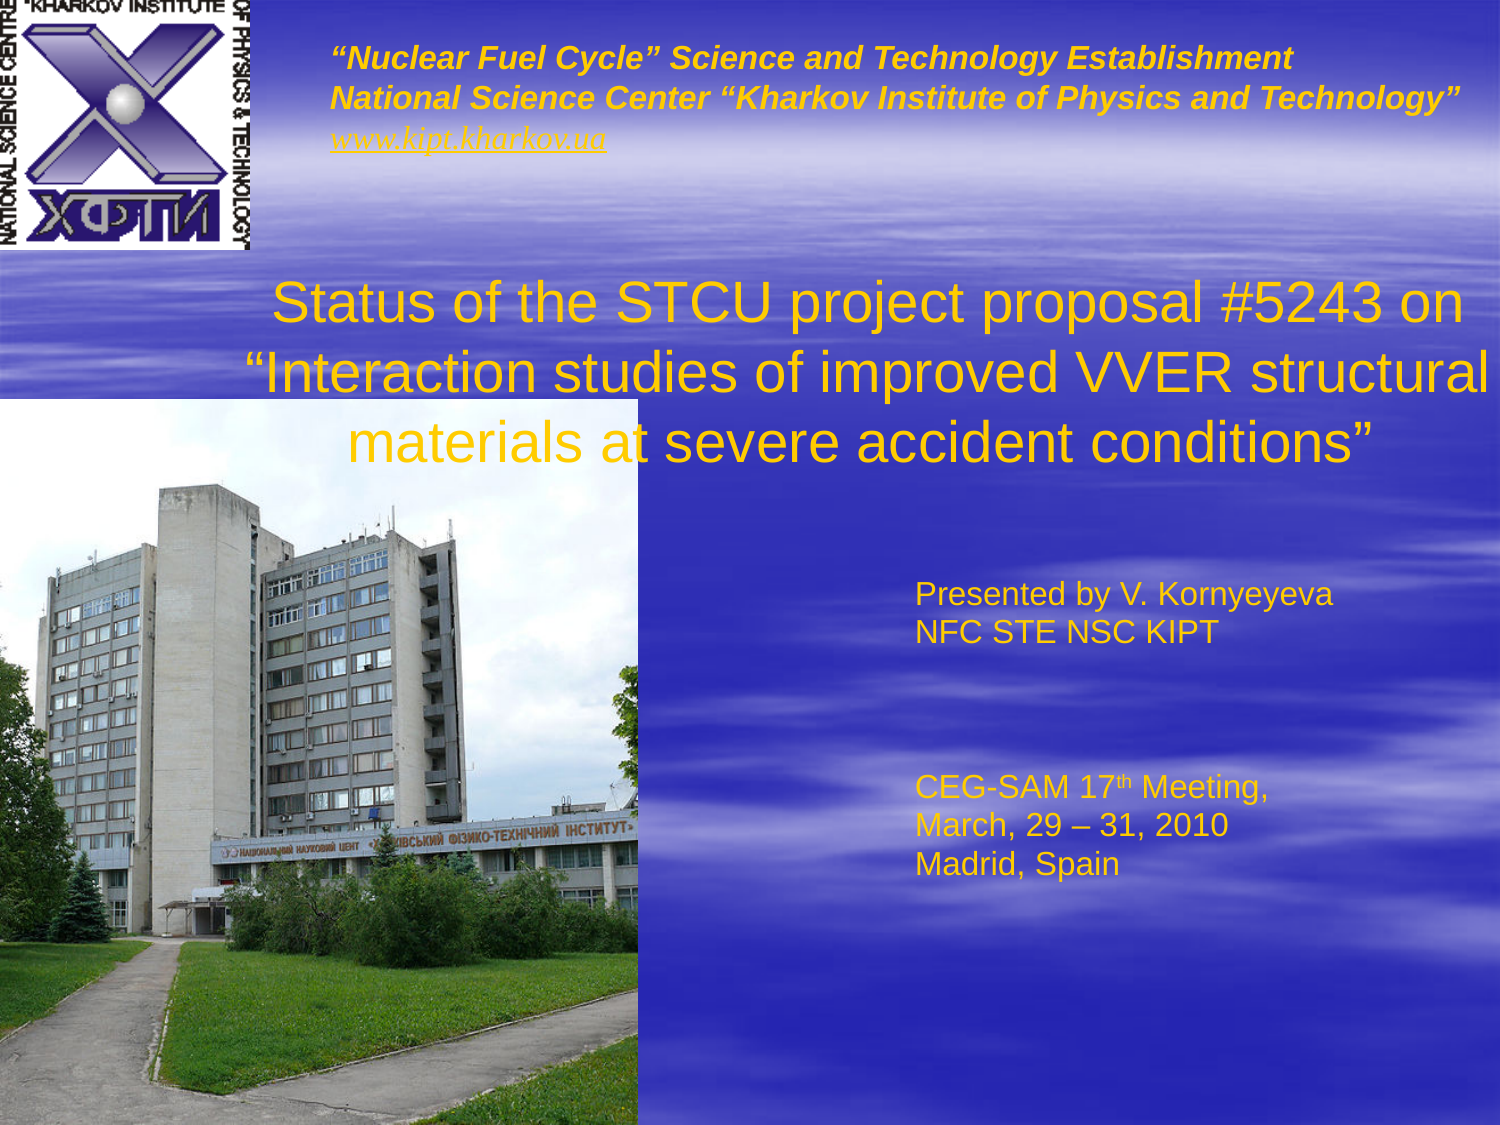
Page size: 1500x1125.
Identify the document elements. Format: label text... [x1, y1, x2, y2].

title Status of the STCU project proposal #5243 on “Interaction studies of improved VVER structural materials at severe accident conditions” [174, 187, 1500, 551]
text_box Presented by V. Kornyeyeva NFC STE NSC KIPT CEG-SAM 17th Meeting, March, 29 – 31, 2010 Madrid, Spain [899, 551, 1476, 1000]
text_box “Nuclear Fuel Cycle” Science and Technology Establishment National Science Center “Kharkov Institute of Physics and Technology” www.kipt.kharkov.ua [315, 28, 1478, 164]
picture [0, 399, 638, 1125]
picture [0, 0, 251, 251]
